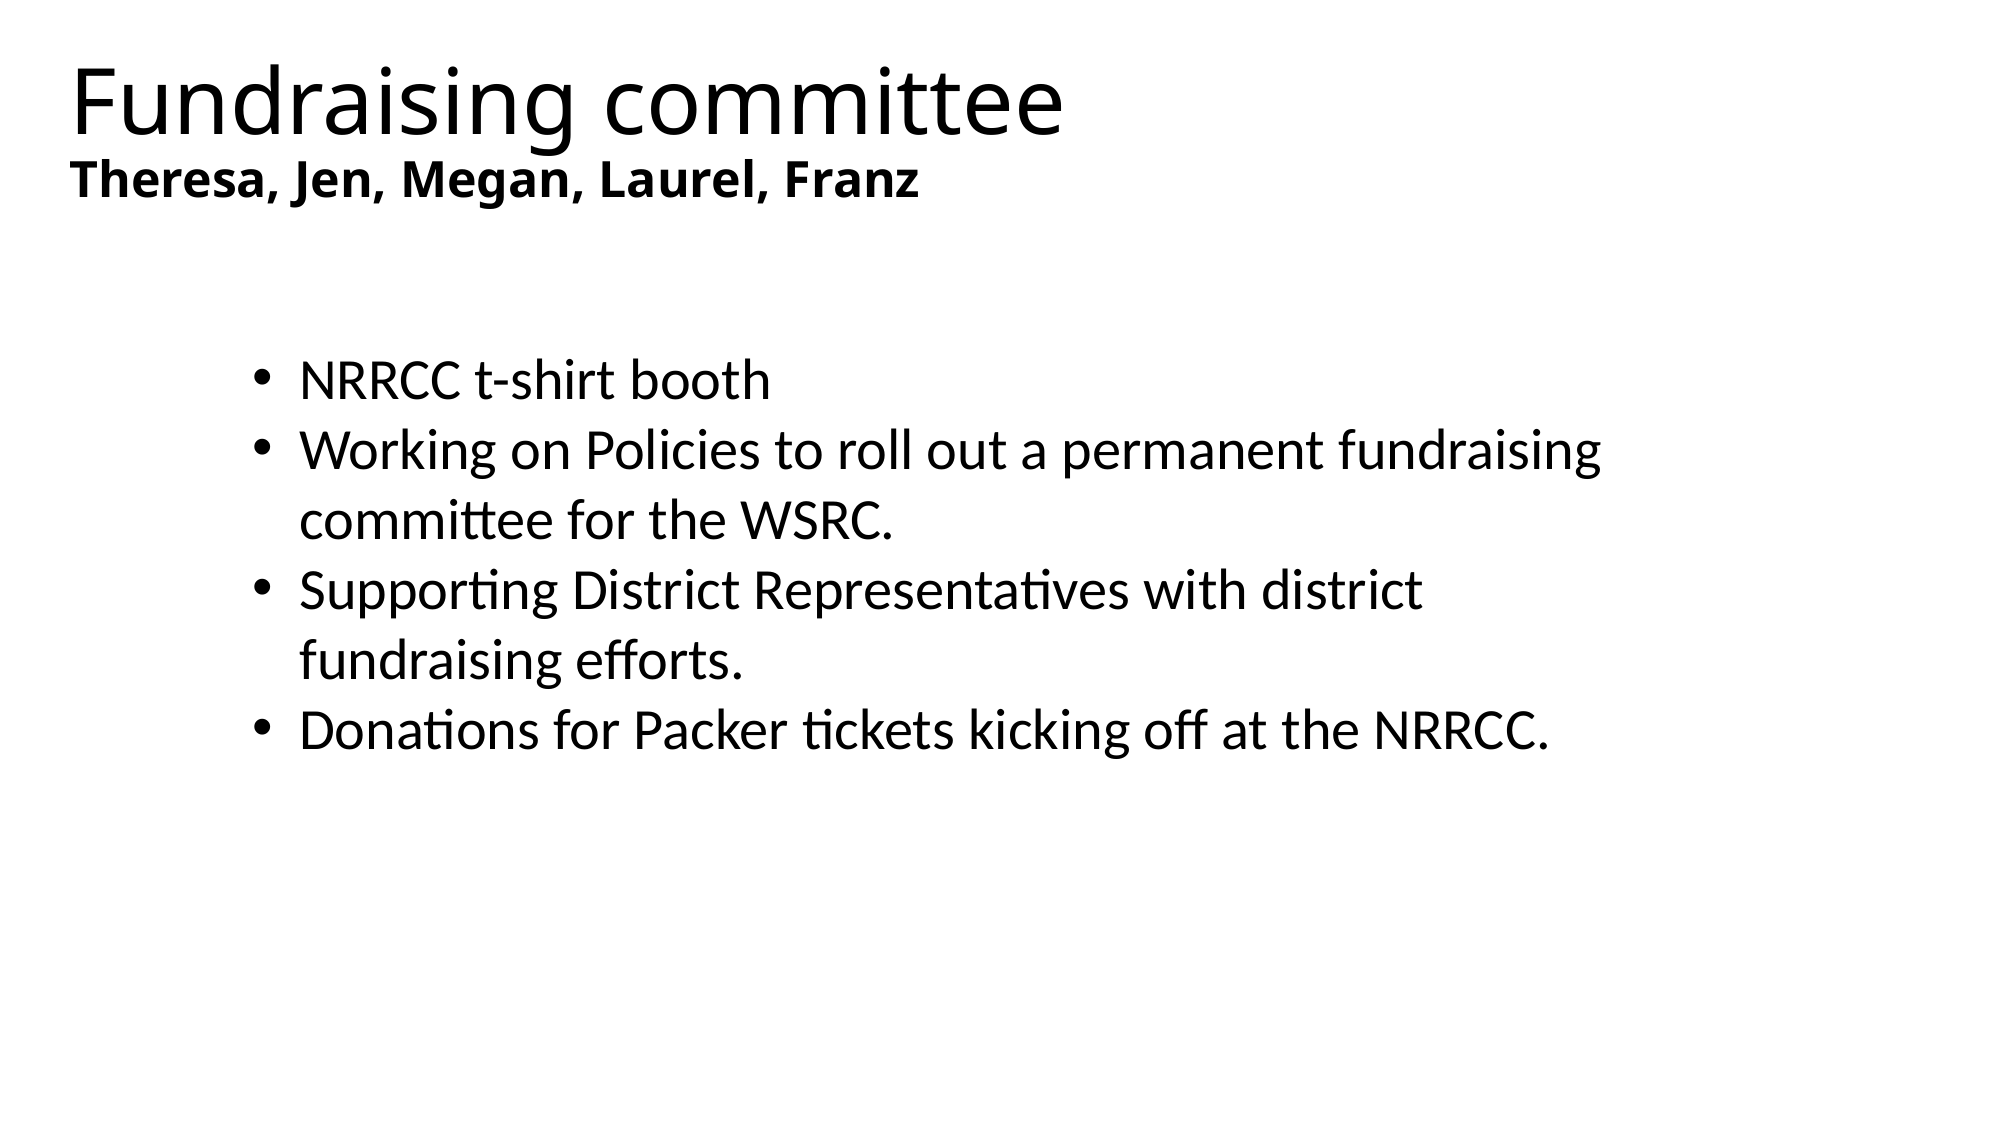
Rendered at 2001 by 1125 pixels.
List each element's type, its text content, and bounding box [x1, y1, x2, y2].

text_box NRRCC t-shirt booth Working on Policies to roll out a permanent fundraising committee for the WSRC. Supporting District Representatives with district fundraising efforts. Donations for Packer tickets kicking off at the NRRCC. [237, 333, 1631, 814]
title Fundraising committee Theresa, Jen, Megan, Laurel, Franz [54, 22, 1780, 241]
